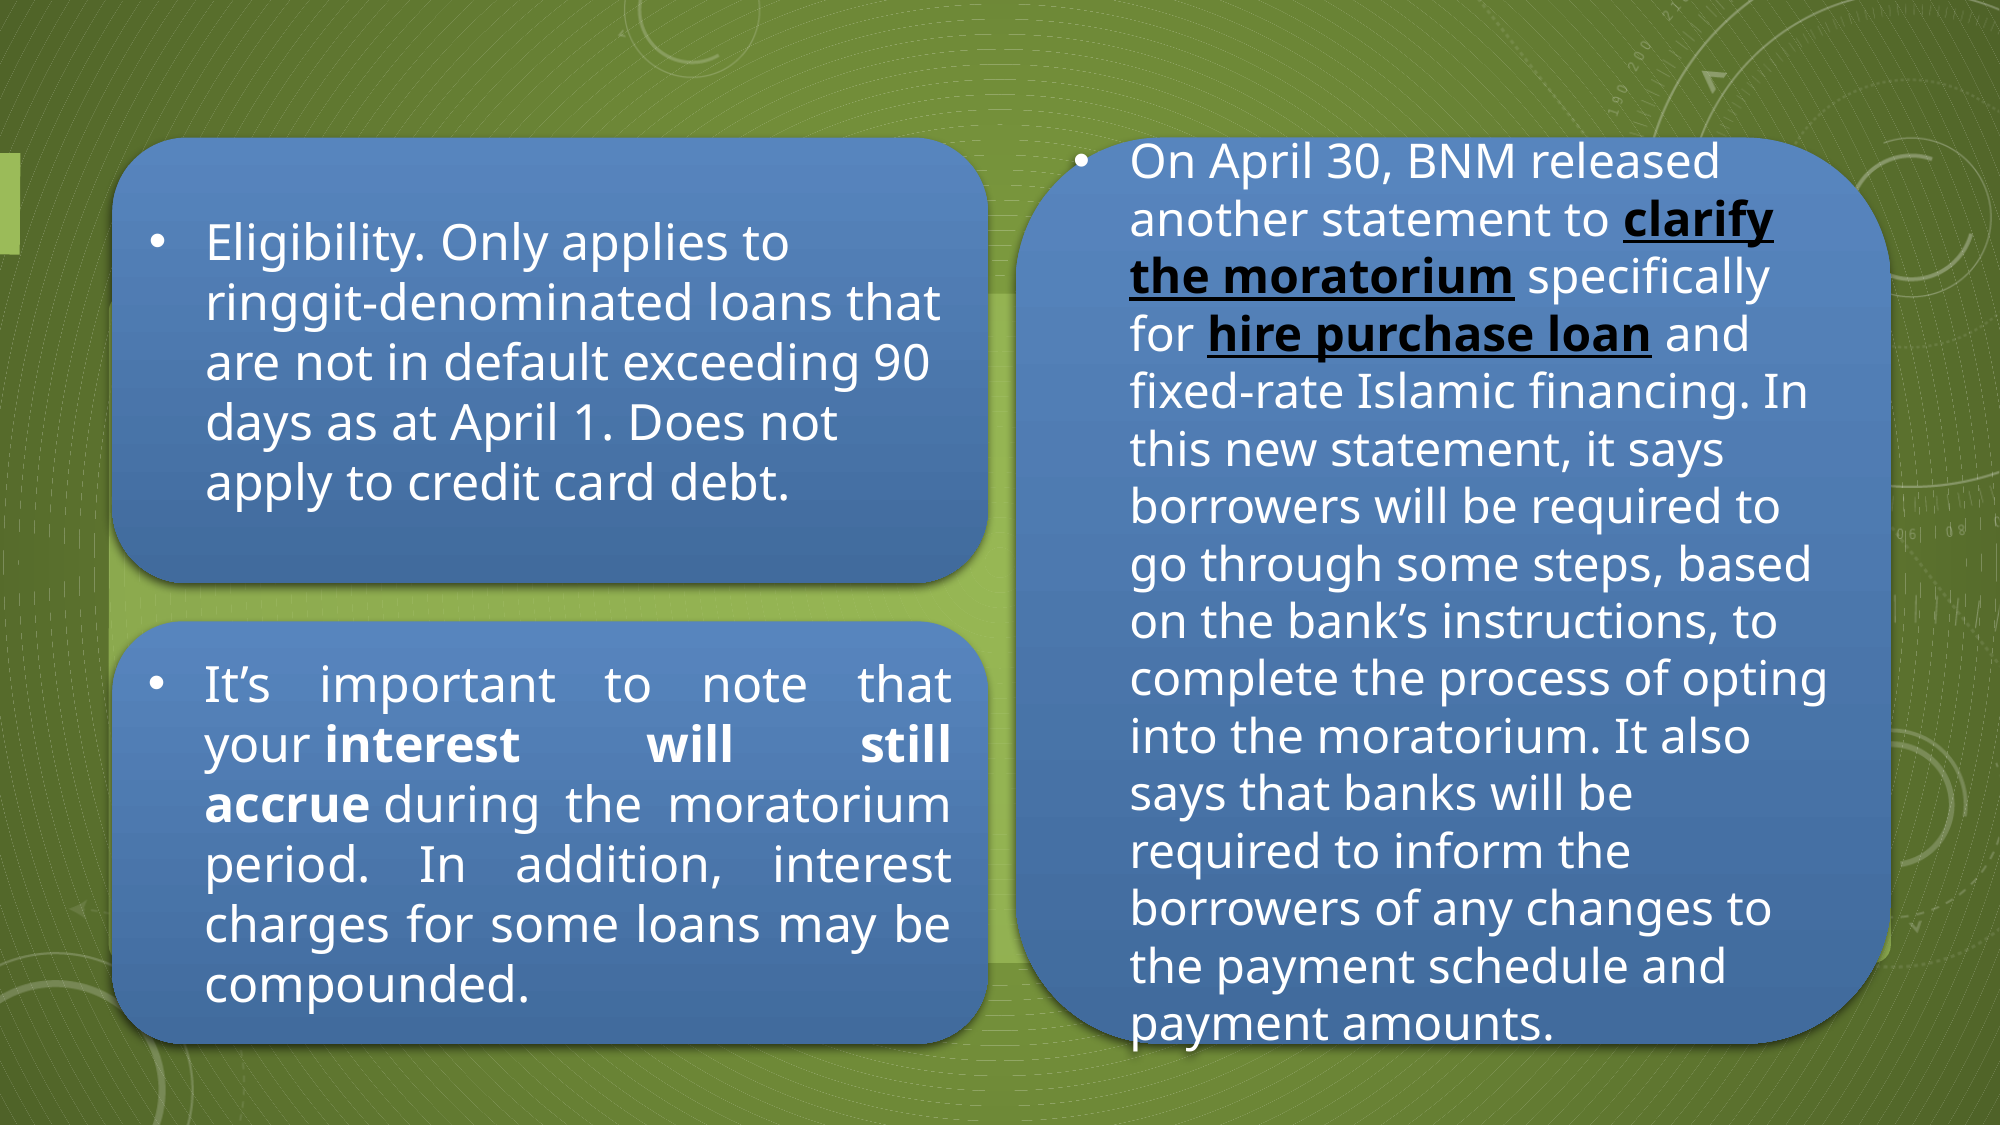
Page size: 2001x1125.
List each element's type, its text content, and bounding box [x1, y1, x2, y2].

text_box On April 30, BNM released another statement to clarify the moratorium specifically for hire purchase loan and fixed-rate Islamic financing. In this new statement, it says borrowers will be required to go through some steps, based on the bank’s instructions, to complete the process of opting into the moratorium. It also says that banks will be required to inform the borrowers of any changes to the payment schedule and payment amounts. [1015, 137, 1892, 1044]
picture [0, 0, 2000, 1125]
text_box It’s important to note that your interest will still accrue during the moratorium period. In addition, interest charges for some loans may be compounded. [112, 621, 988, 1044]
text_box Eligibility. Only applies to ringgit-denominated loans that are not in default exceeding 90 days as at April 1. Does not apply to credit card debt. [112, 137, 988, 584]
